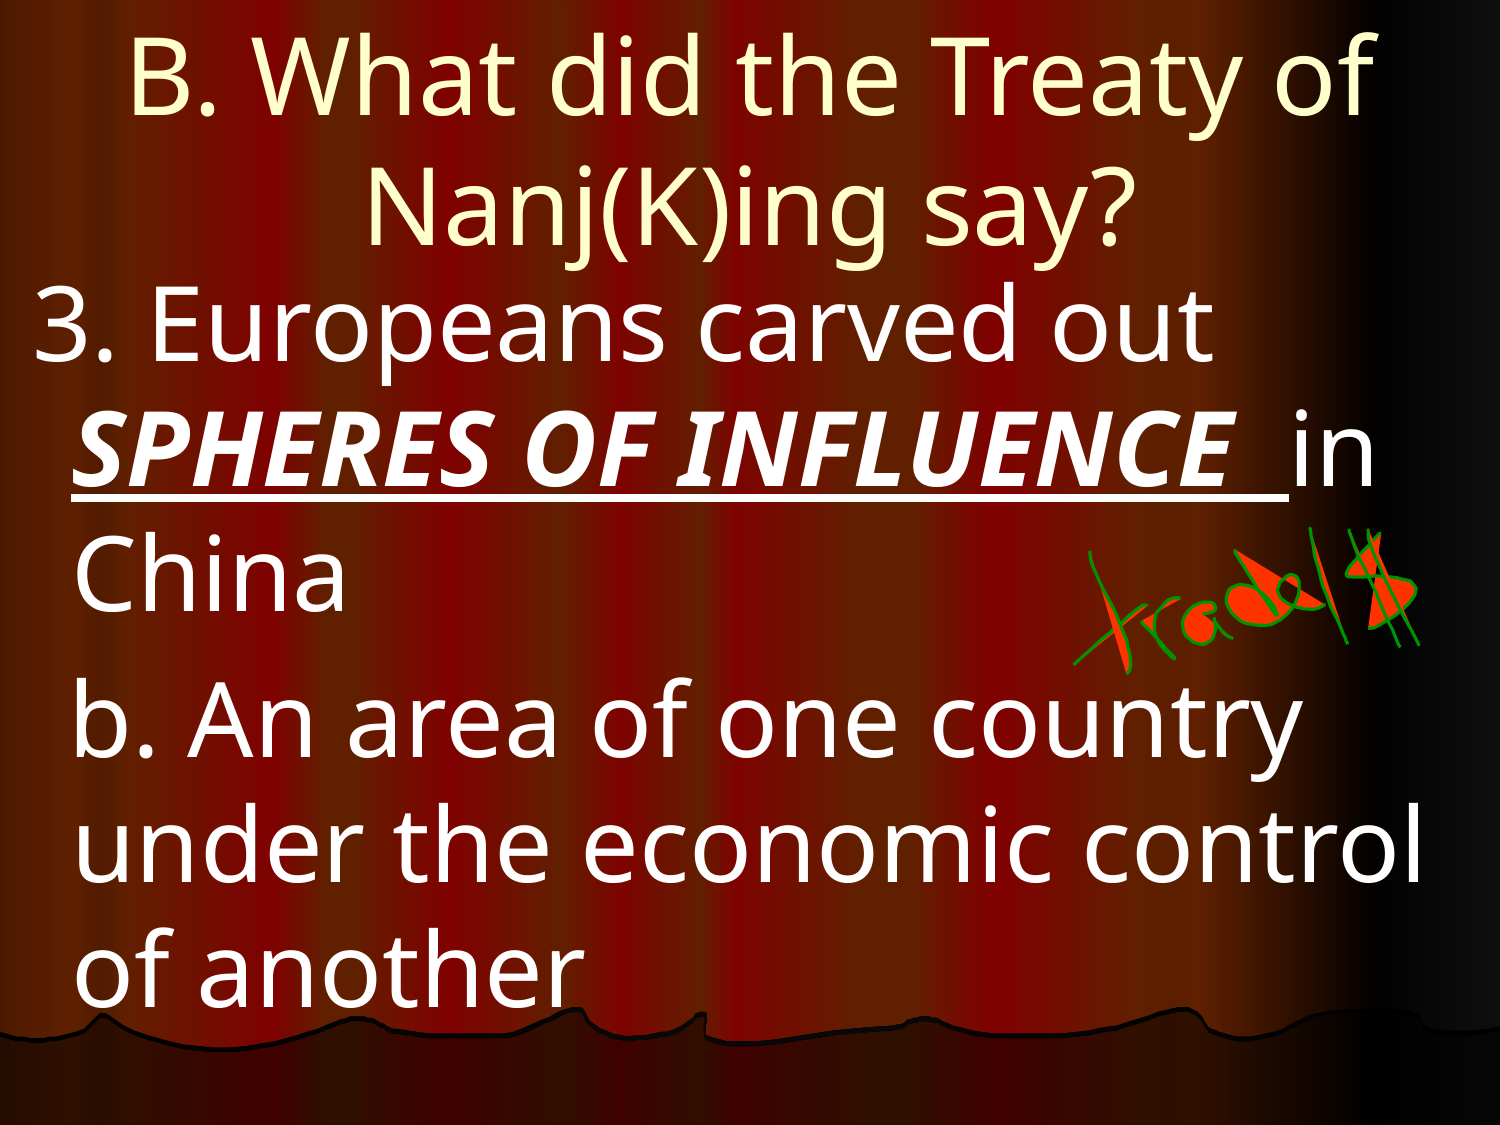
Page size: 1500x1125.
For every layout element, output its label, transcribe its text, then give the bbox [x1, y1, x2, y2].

list 3. Europeans carved out SPHERES OF INFLUENCE in China b. An area of one country under the economic control of another [0, 249, 1500, 1125]
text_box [1073, 527, 1420, 674]
title B. What did the Treaty of Nanj(K)ing say? [0, 0, 1500, 249]
